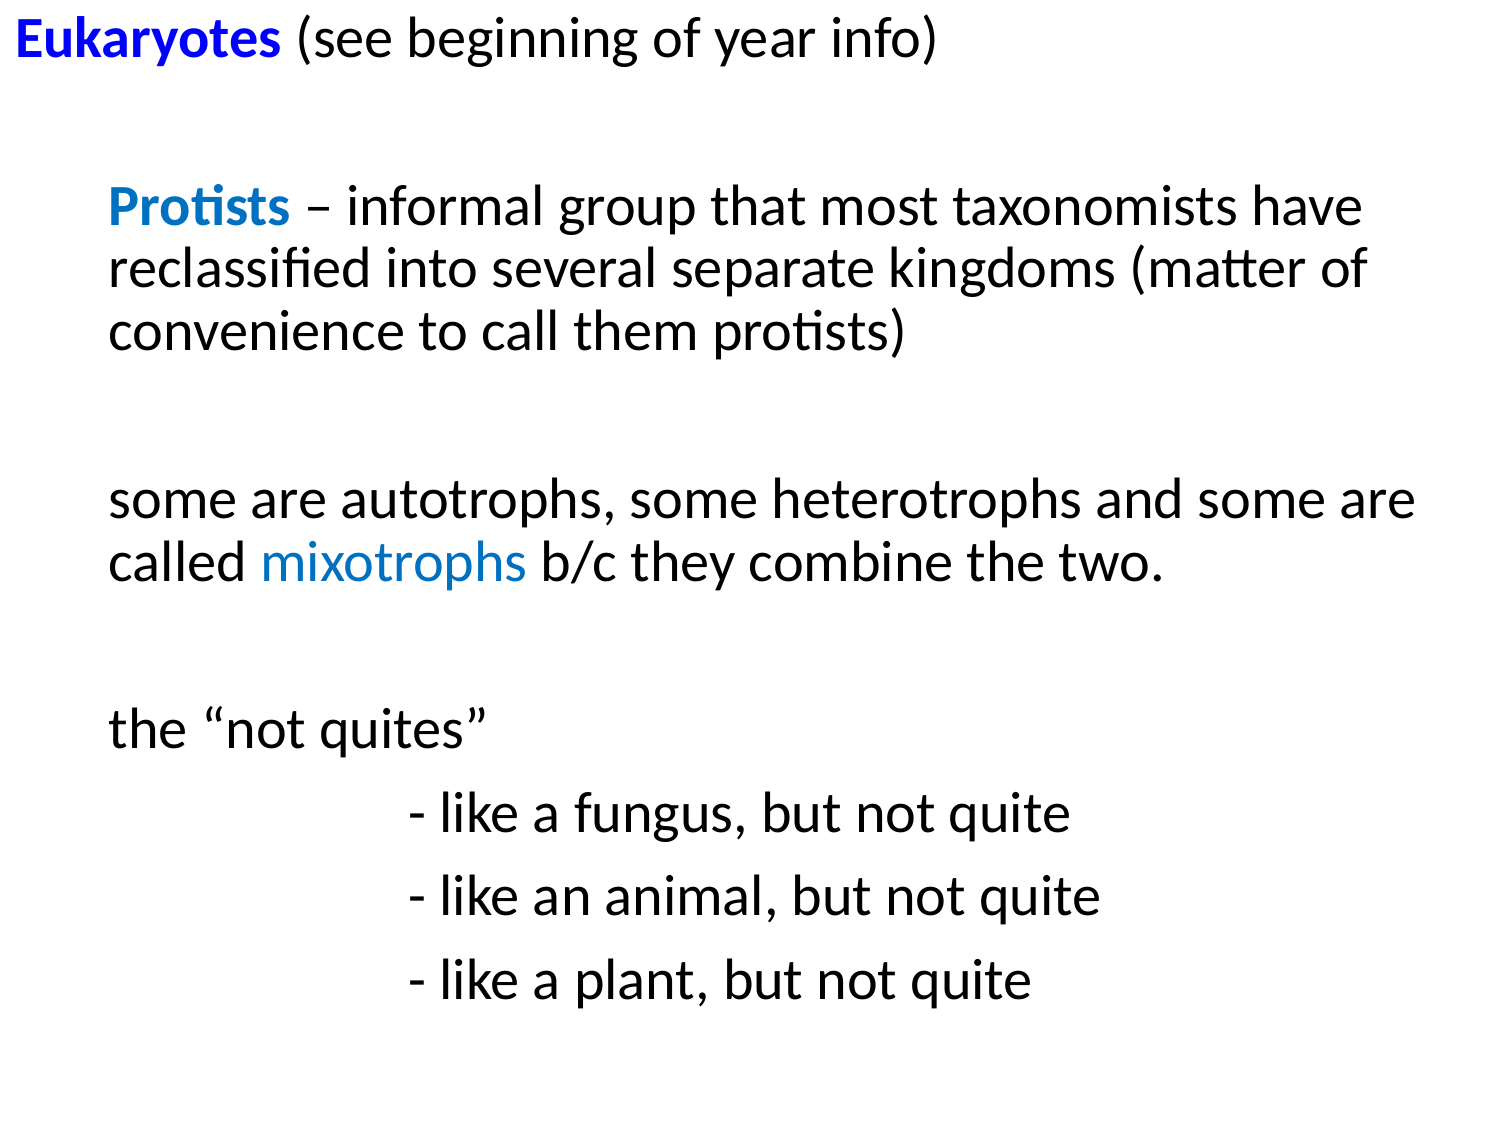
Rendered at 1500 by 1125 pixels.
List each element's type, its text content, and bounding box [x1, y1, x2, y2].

list Eukaryotes (see beginning of year info) Protists – informal group that most taxonomists have reclassified into several separate kingdoms (matter of convenience to call them protists) some are autotrophs, some heterotrophs and some are called mixotrophs b/c they combine the two. the “not quites” - like a fungus, but not quite - like an animal, but not quite - like a plant, but not quite [0, 0, 1500, 1125]
